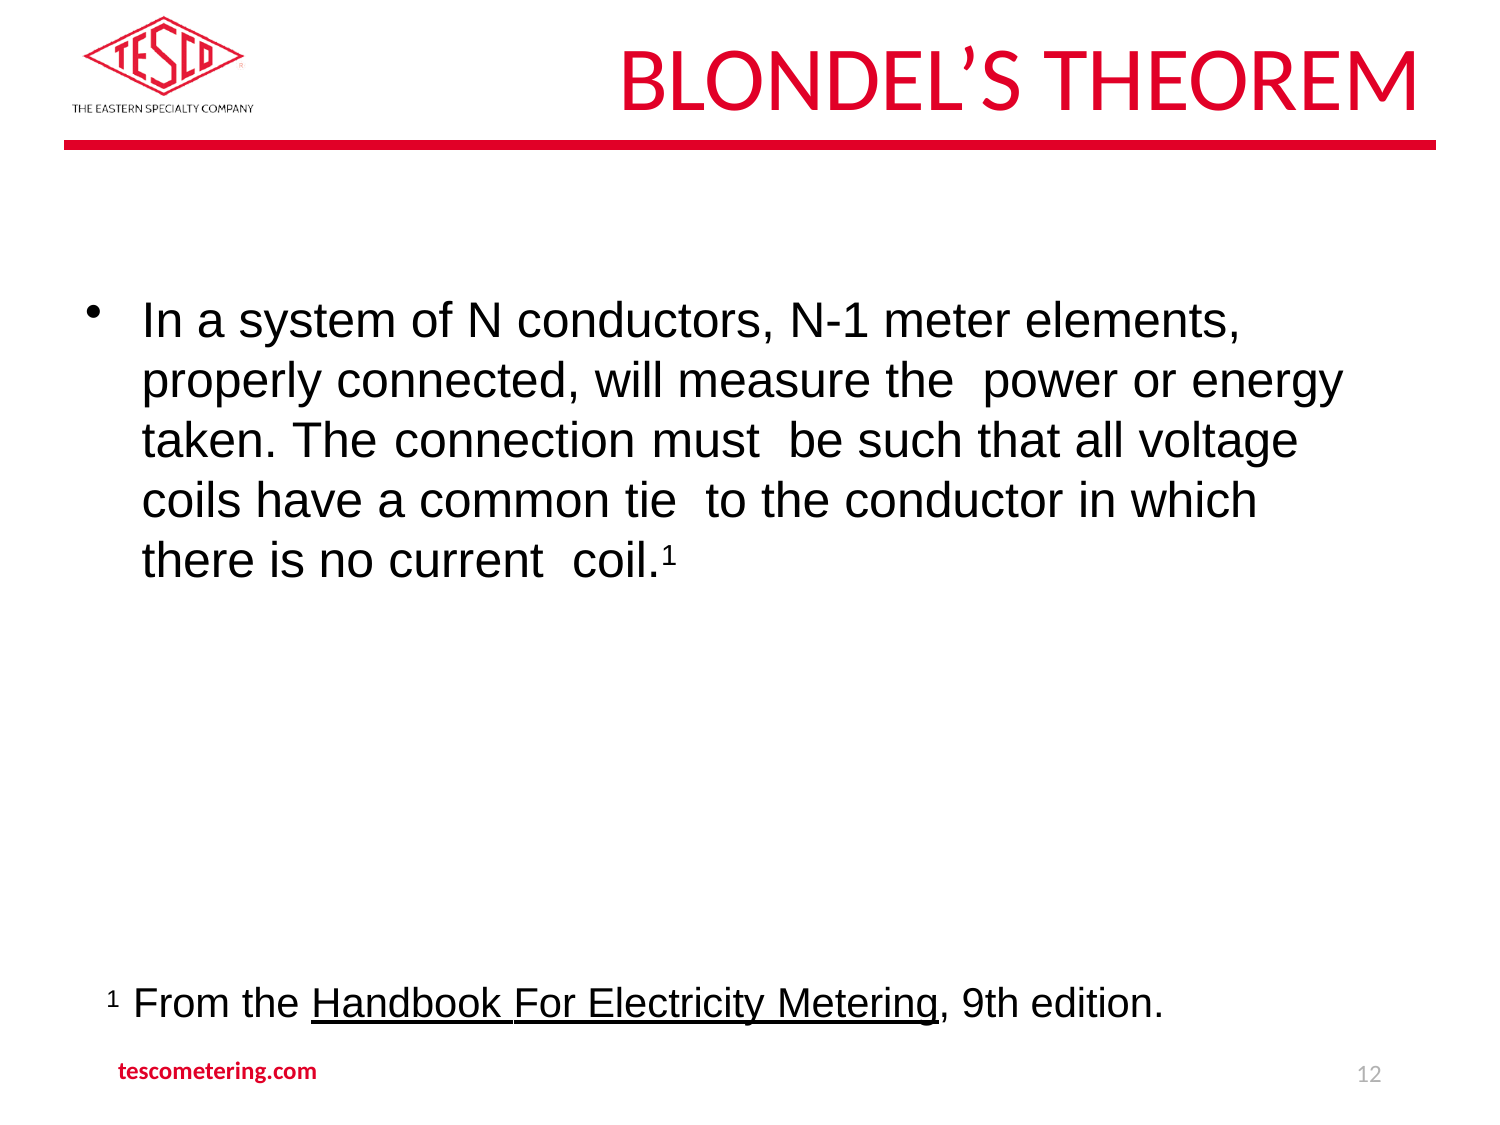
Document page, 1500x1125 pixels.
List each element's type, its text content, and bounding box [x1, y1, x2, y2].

picture [72, 9, 256, 121]
text_box In a system of N conductors, N-1 meter elements, properly connected, will measure the power or energy taken. The connection must be such that all voltage coils have a common tie to the conductor in which there is no current coil.1 [79, 285, 1389, 588]
title Blondel’s Theorem [255, 24, 1438, 137]
text_box 1 From the Handbook For Electricity Metering, 9th edition. [100, 973, 1385, 1026]
footer tescometering.com [103, 1039, 610, 1100]
slide_number 12 [1059, 1042, 1397, 1103]
